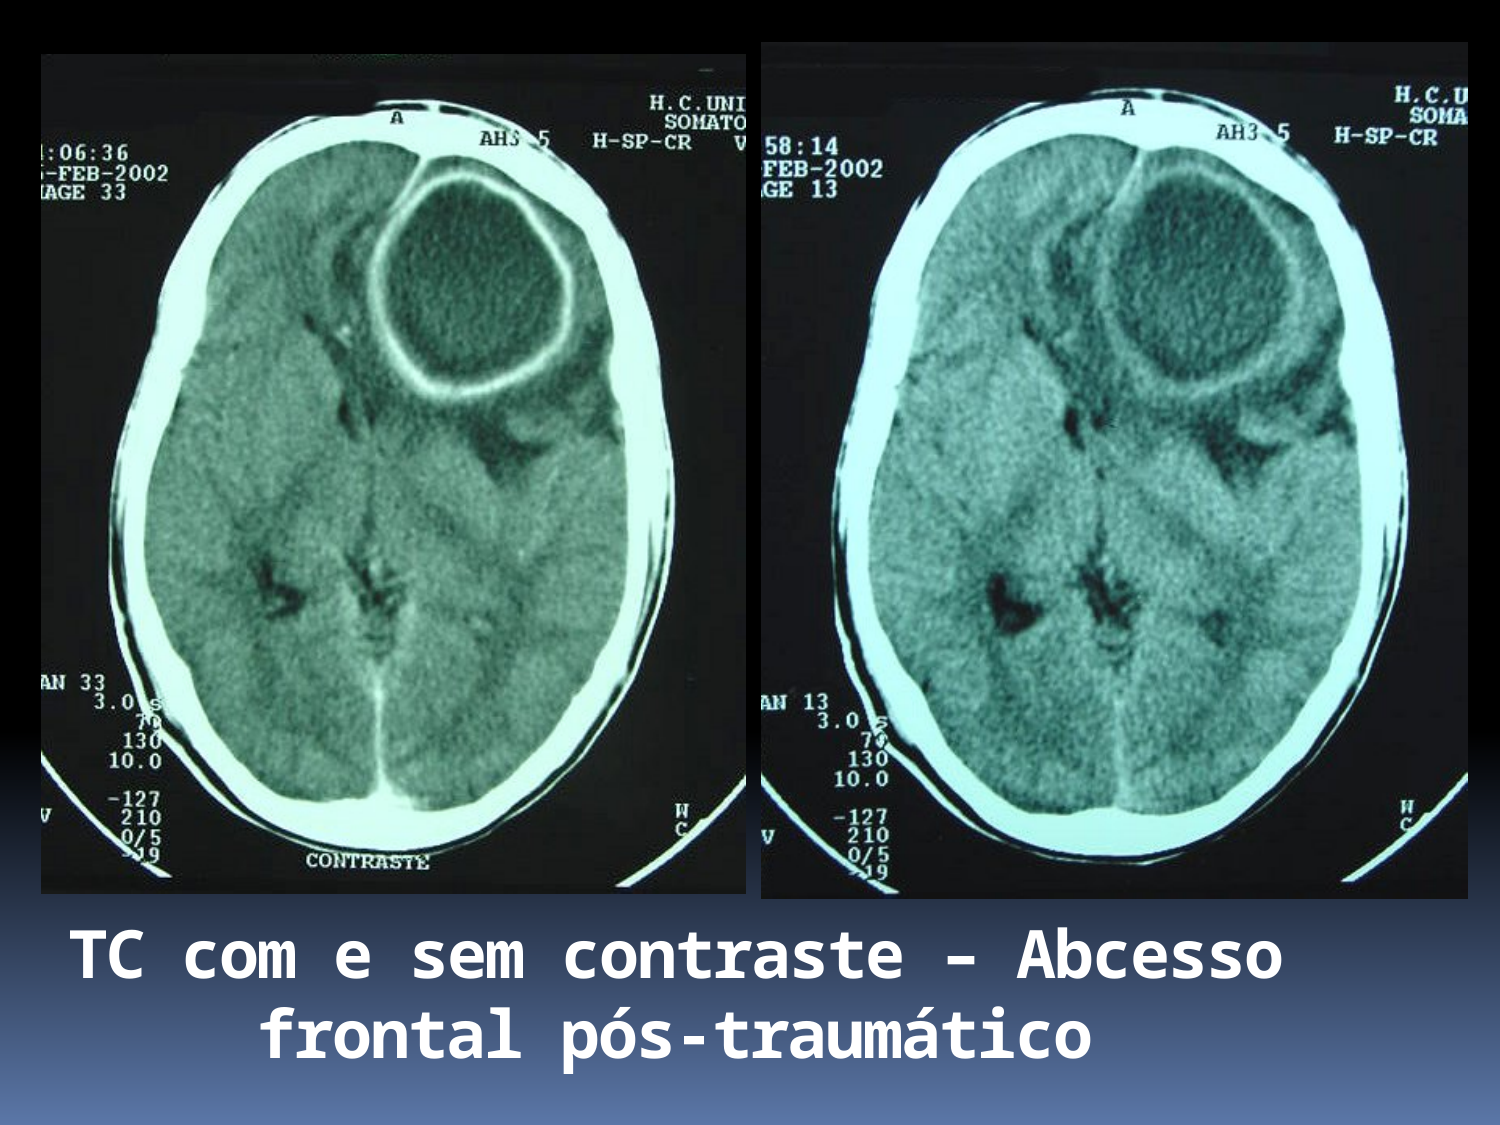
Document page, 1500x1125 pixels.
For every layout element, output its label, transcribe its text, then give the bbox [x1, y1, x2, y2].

title TC com e sem contraste – Abcesso frontal pós-traumático [0, 904, 1350, 1093]
picture [761, 42, 1469, 900]
picture [40, 54, 746, 895]
